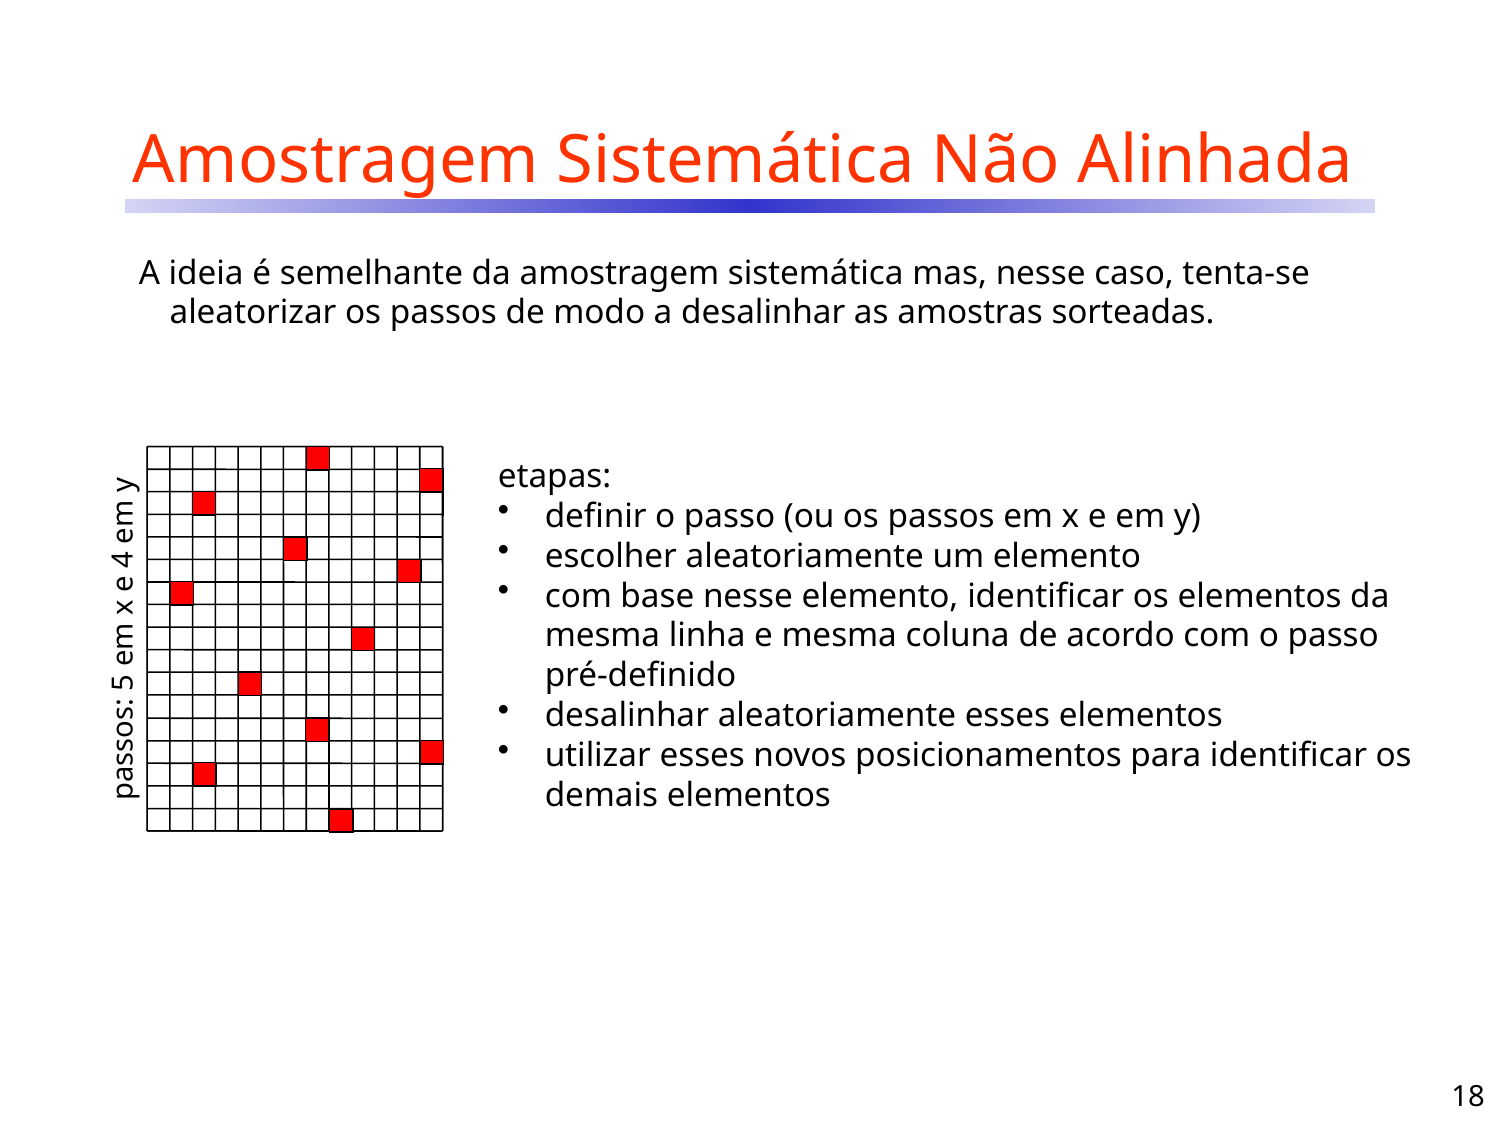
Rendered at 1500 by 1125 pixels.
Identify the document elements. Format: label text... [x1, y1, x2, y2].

slide_number 18 [1187, 1049, 1500, 1125]
text_box etapas: definir o passo (ou os passos em x e em y) escolher aleatoriamente um elemento com base nesse elemento, identificar os elementos da mesma linha e mesma coluna de acordo com o passo pré-definido desalinhar aleatoriamente esses elementos utilizar esses novos posicionamentos para identificar os demais elementos [483, 446, 1435, 821]
title Amostragem Sistemática Não Alinhada [49, 99, 1438, 213]
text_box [146, 446, 444, 832]
text_box passos: 5 em x e 4 em y [95, 463, 140, 816]
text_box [283, 536, 444, 833]
text_box A ideia é semelhante da amostragem sistemática mas, nesse caso, tenta-se aleatorizar os passos de modo a desalinhar as amostras sorteadas. [123, 243, 1388, 338]
